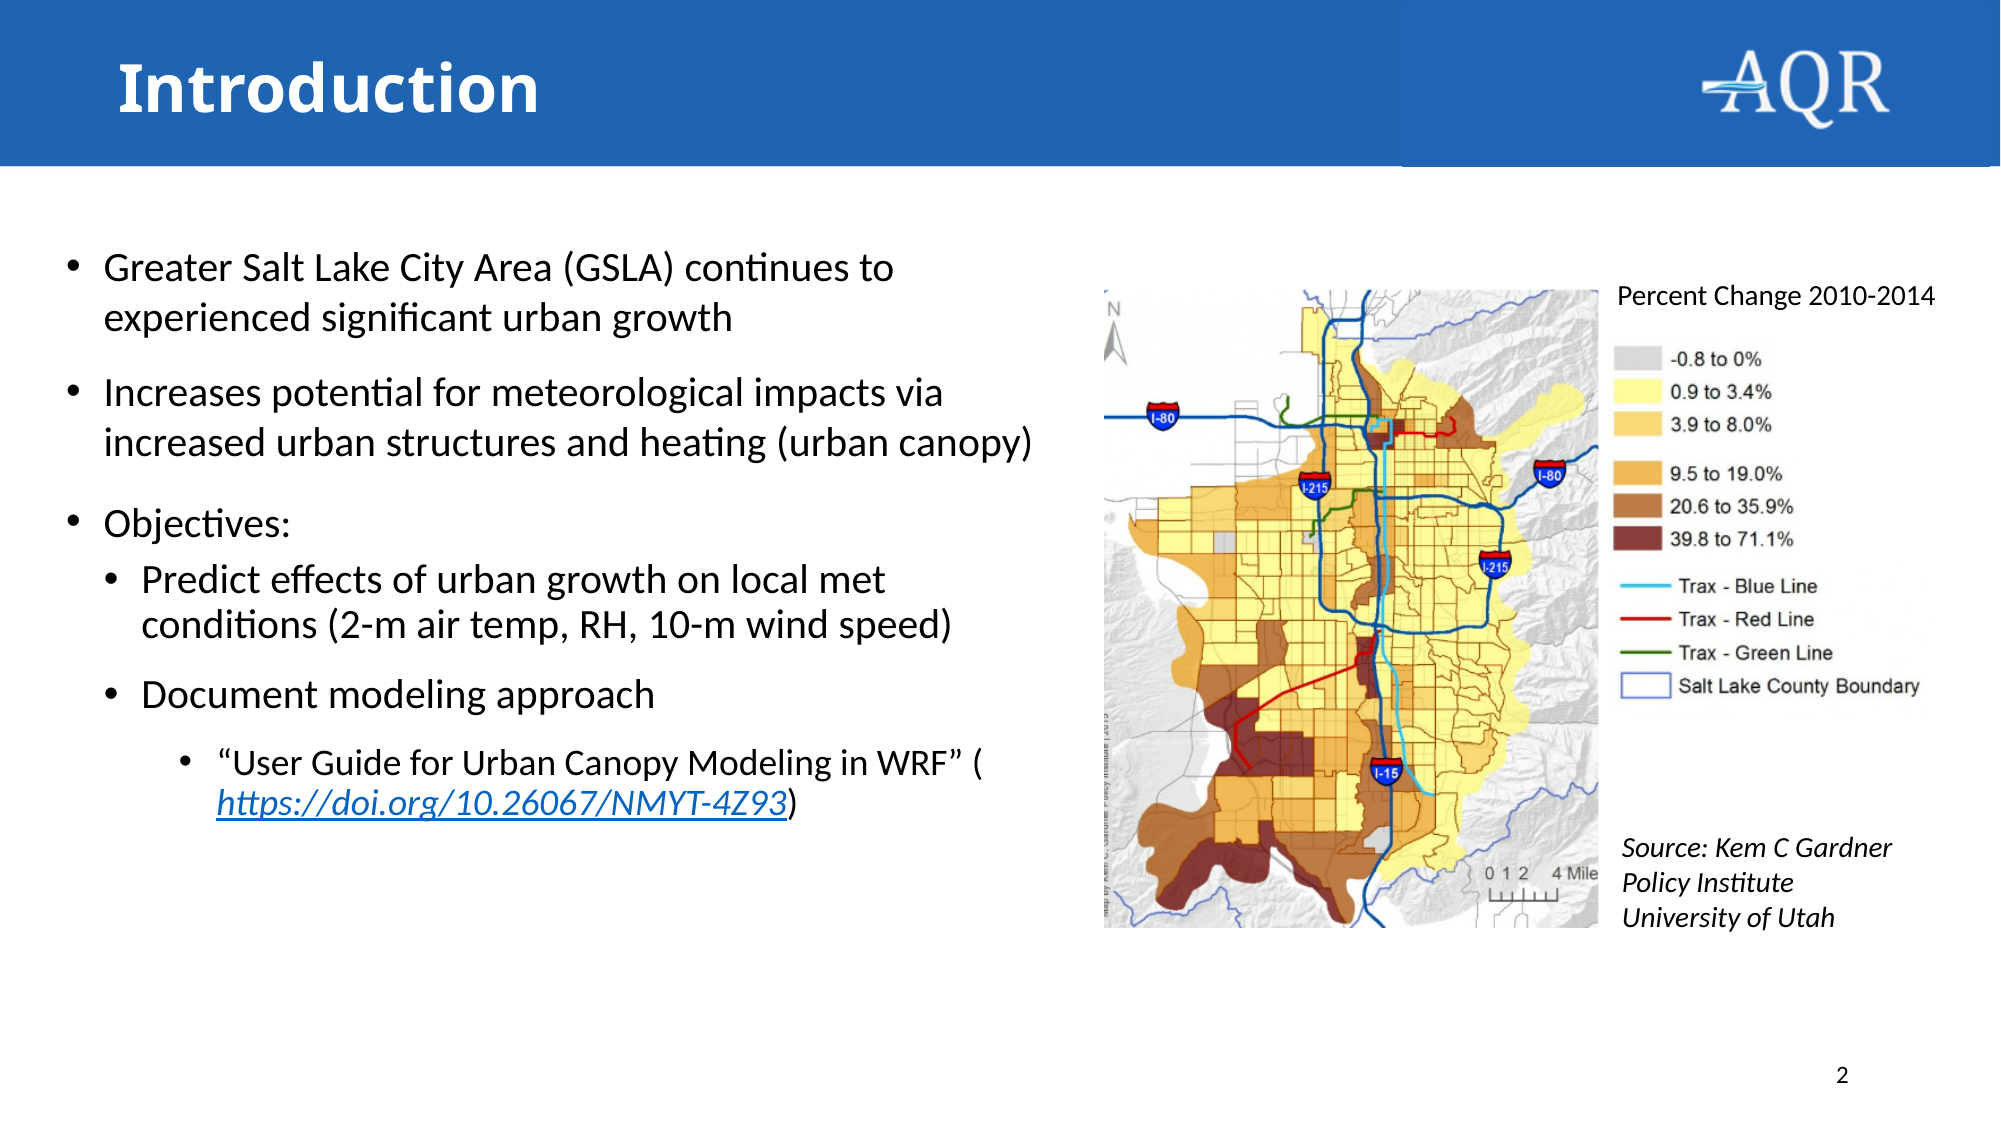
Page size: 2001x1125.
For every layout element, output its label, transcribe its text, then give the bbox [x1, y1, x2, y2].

text_box Source: Kem C Gardner Policy Institute University of Utah [1607, 820, 1919, 941]
slide_number 2 [1413, 1044, 1864, 1104]
list Greater Salt Lake City Area (GSLA) continues to experienced significant urban growth Increases potential for meteorological impacts via increased urban structures and heating (urban canopy) Objectives: Predict effects of urban growth on local met conditions (2-m air temp, RH, 10-m wind speed) Document modeling approach “User Guide for Urban Canopy Modeling in WRF” (https://doi.org/10.26067/NMYT-4Z93) [51, 232, 1054, 1080]
picture [0, 0, 2001, 1125]
title Introduction [103, 45, 1402, 137]
text_box Percent Change 2010-2014 [1602, 268, 1951, 319]
